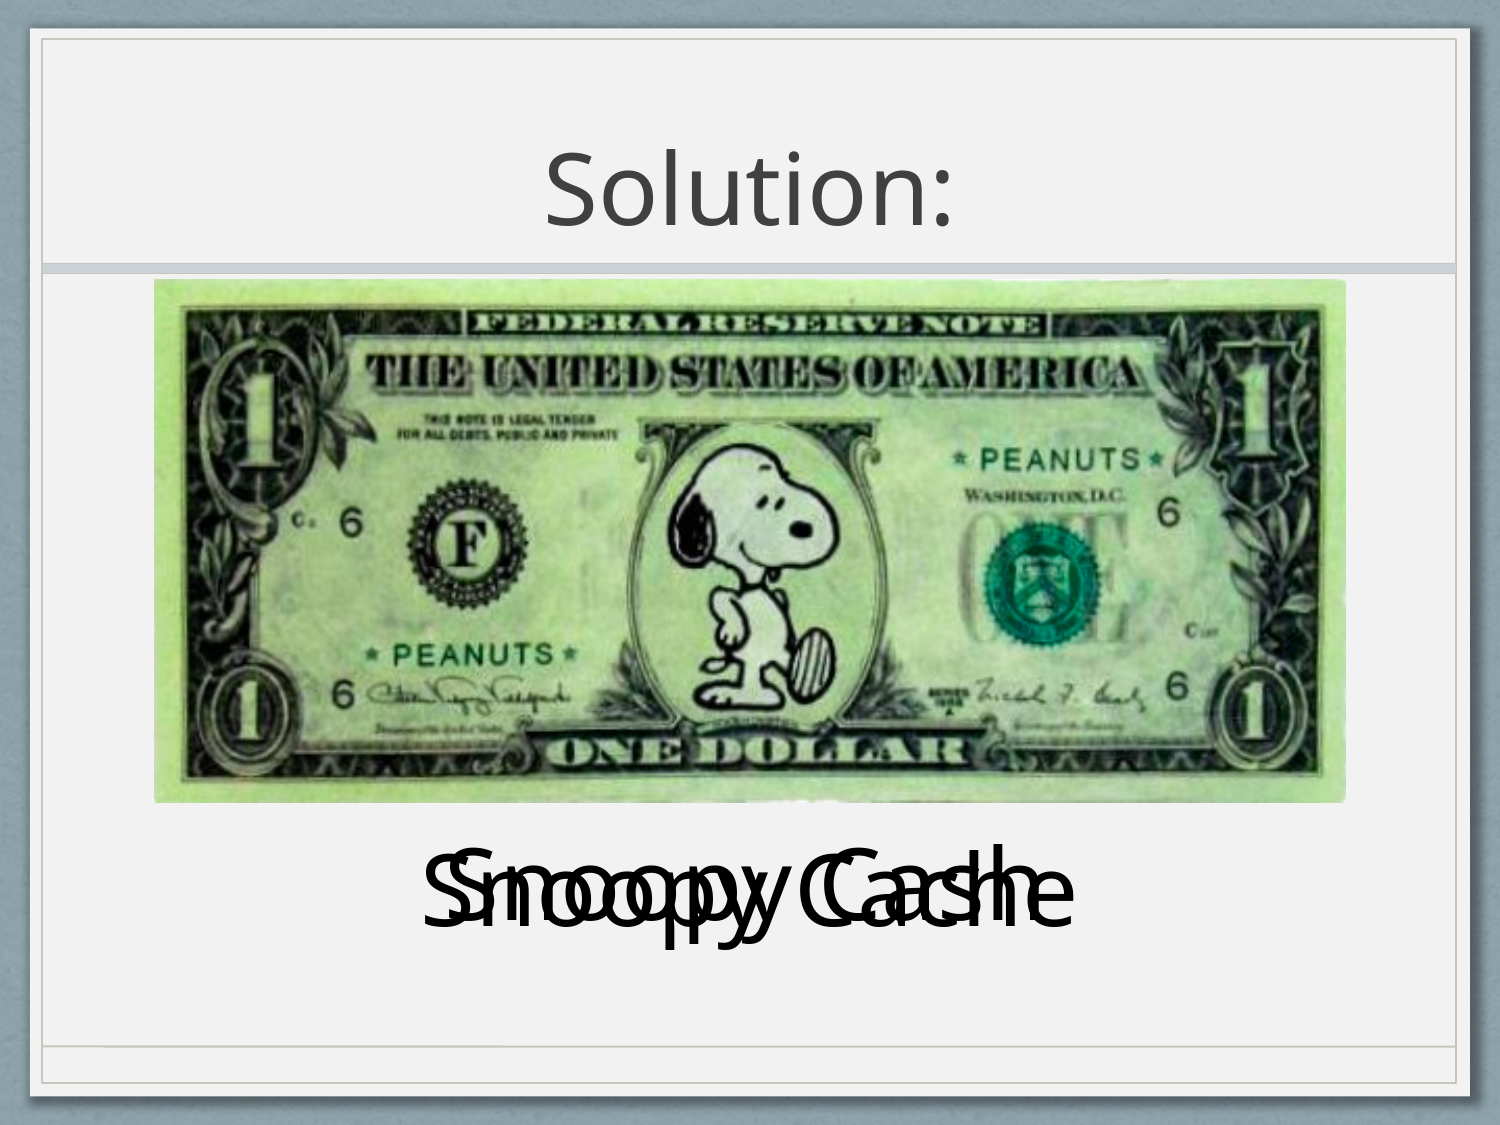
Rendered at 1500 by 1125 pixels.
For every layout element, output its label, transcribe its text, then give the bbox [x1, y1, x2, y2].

title Solution: [75, 91, 1425, 280]
picture [153, 278, 1347, 803]
text_box Snoopy Cache [405, 818, 1095, 954]
